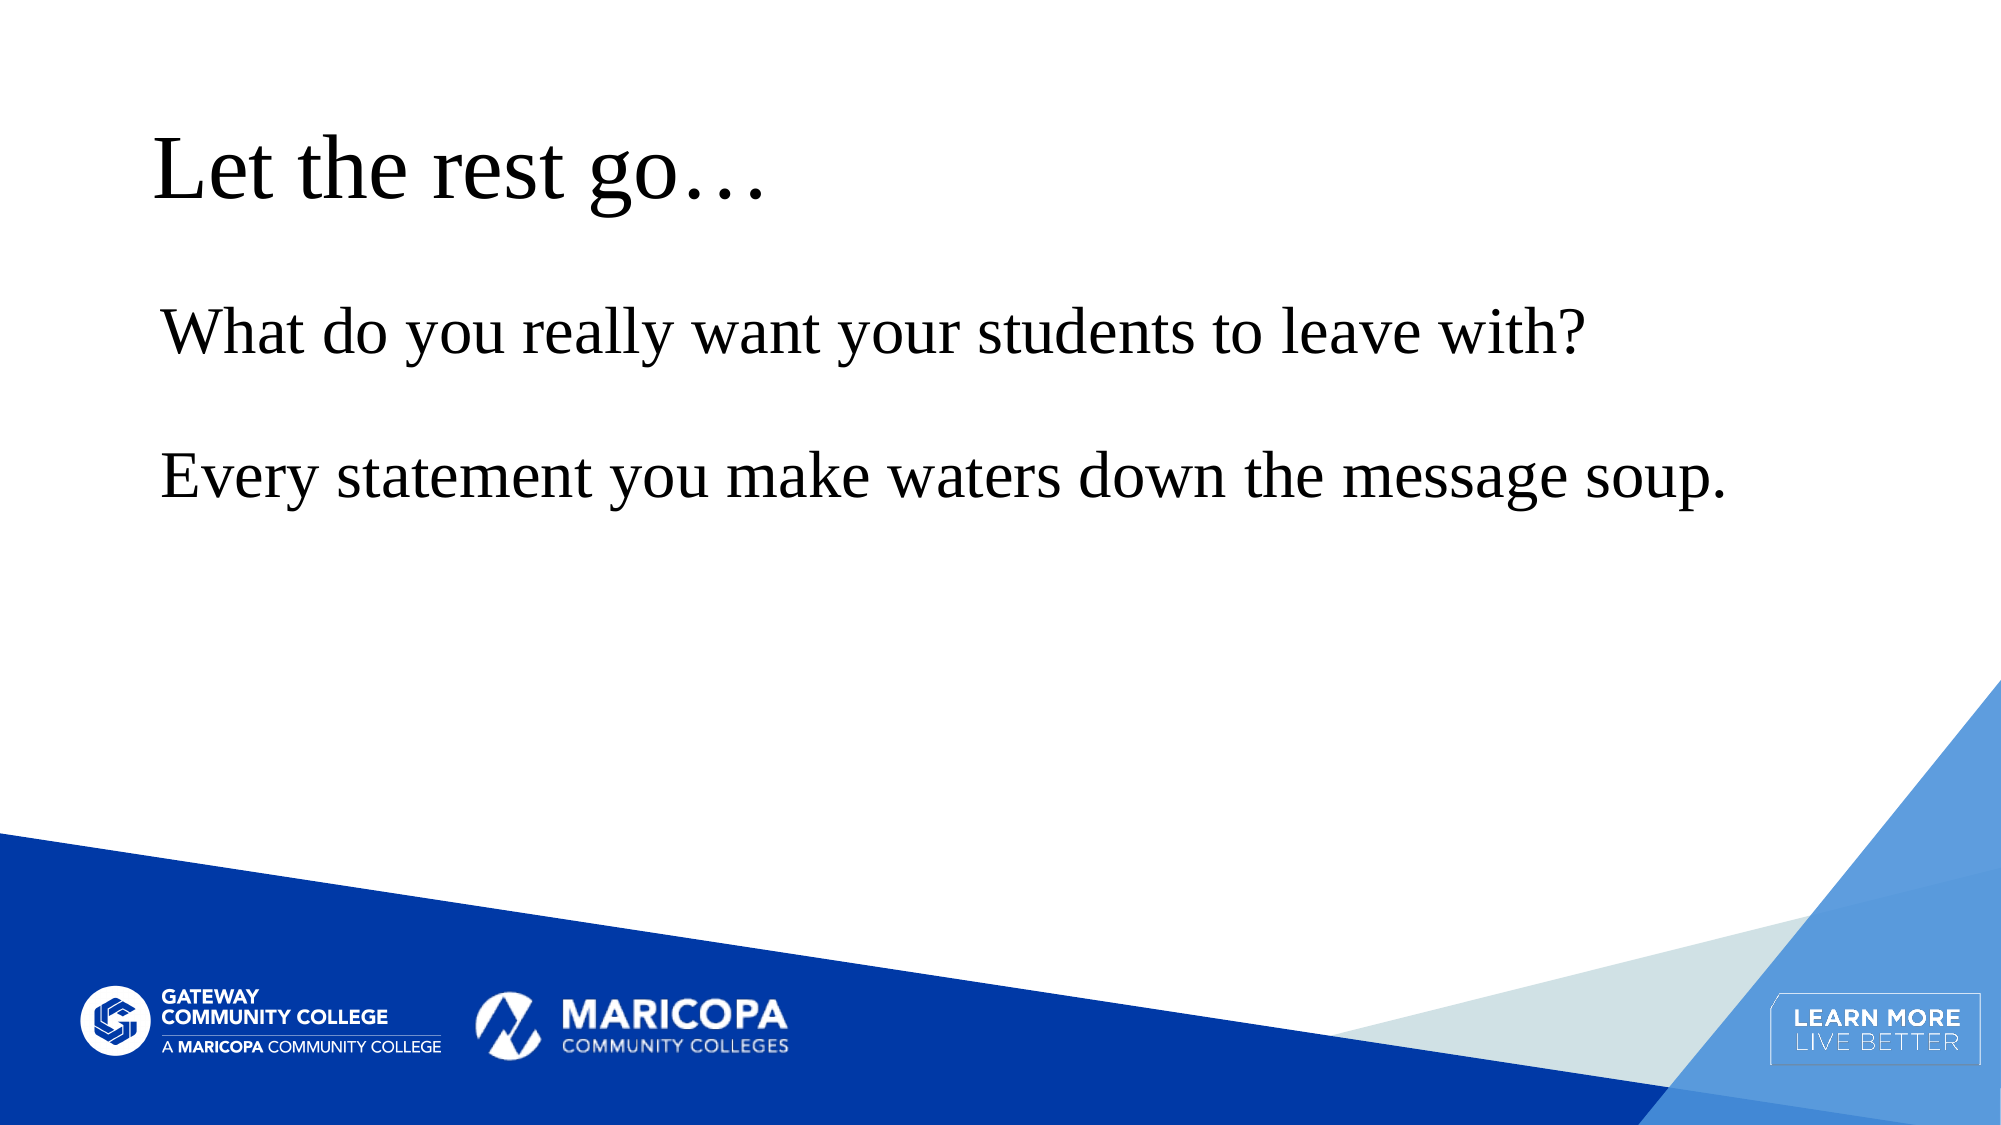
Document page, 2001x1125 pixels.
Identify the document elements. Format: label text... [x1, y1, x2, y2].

picture [1766, 986, 1985, 1073]
picture [45, 877, 810, 1125]
title Let the rest go… [137, 59, 1863, 278]
list What do you really want your students to leave with? Every statement you make waters down the message soup. [137, 288, 1821, 582]
